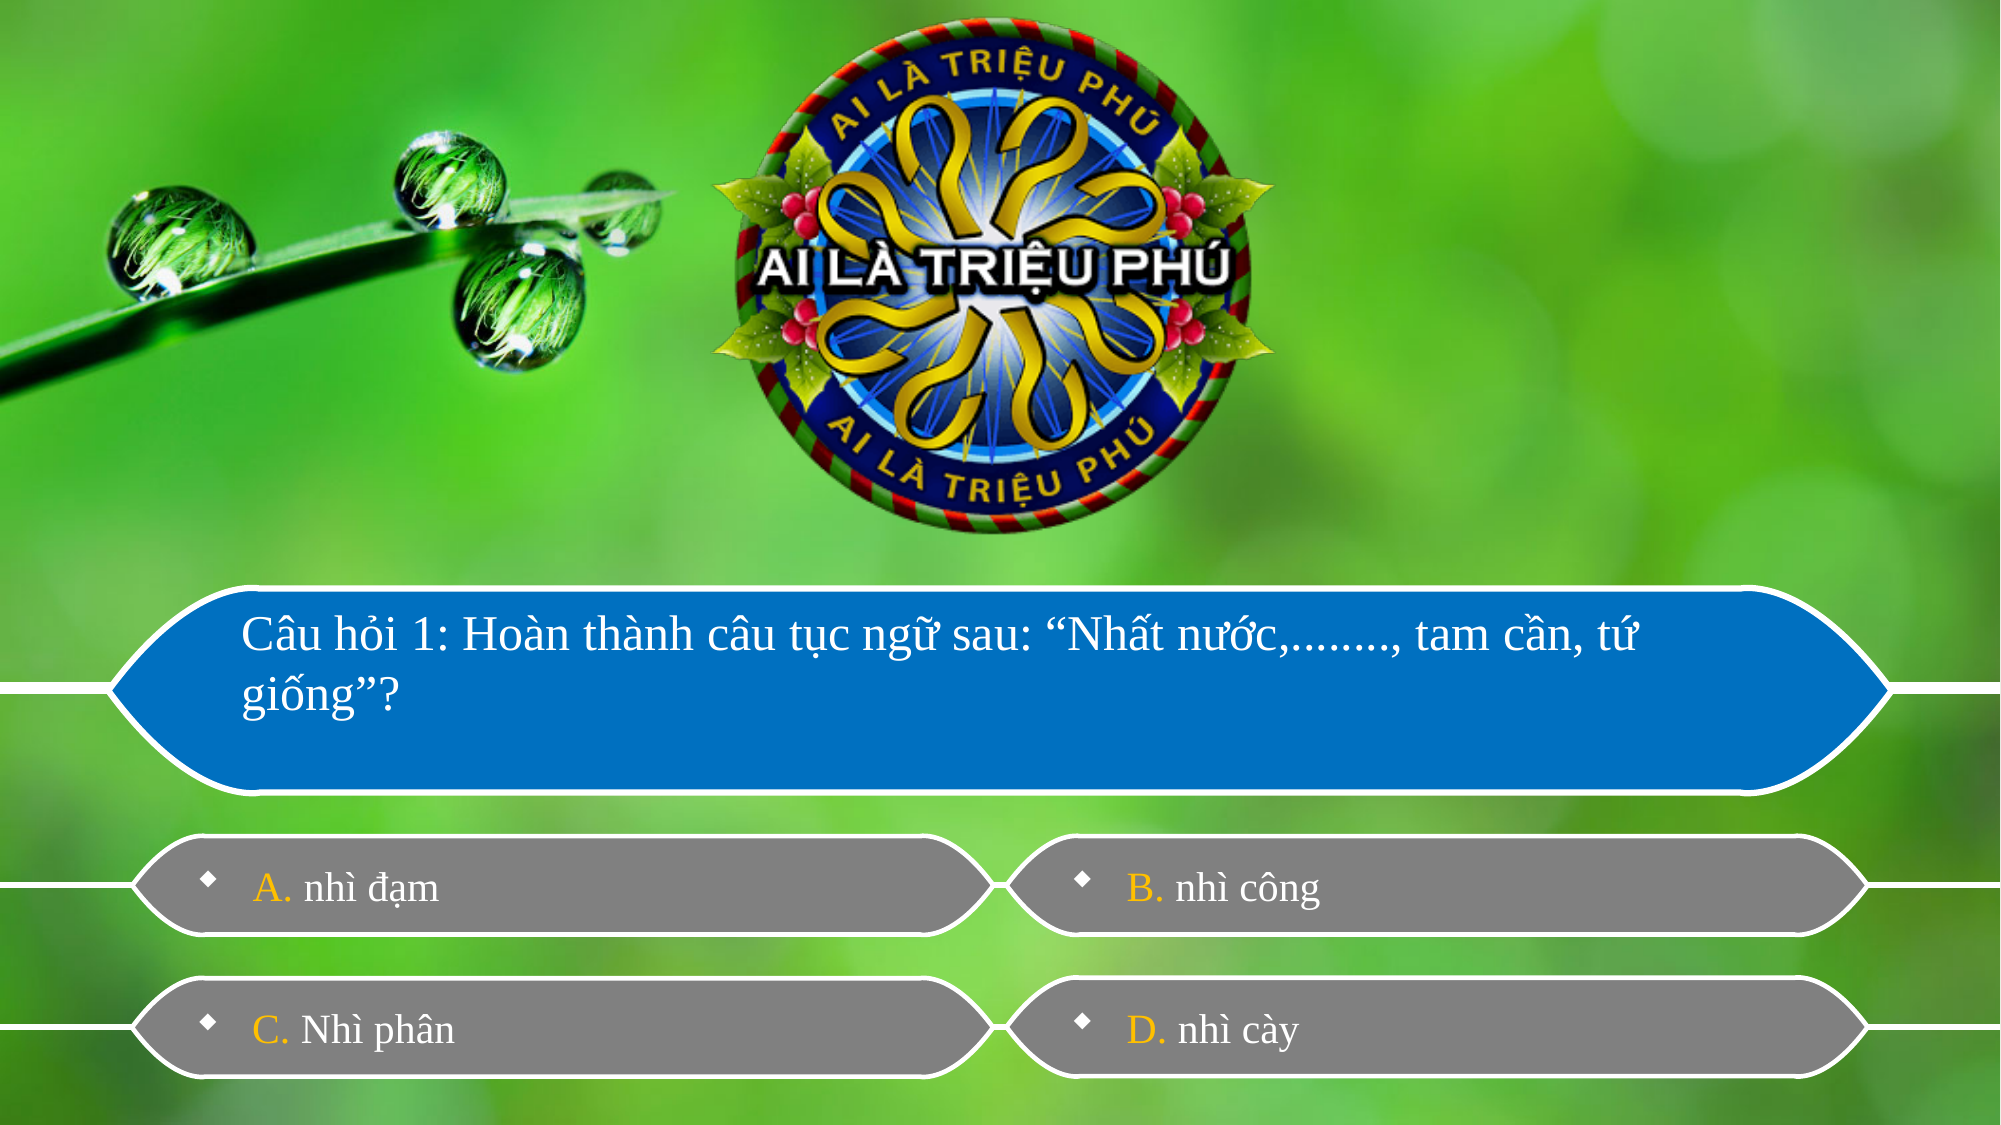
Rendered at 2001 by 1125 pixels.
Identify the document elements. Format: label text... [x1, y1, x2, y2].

text_box B. nhì công [1055, 852, 1819, 885]
text_box [131, 976, 994, 1026]
text_box [131, 886, 995, 936]
text_box C. Nhì phân [181, 994, 944, 1026]
text_box [1005, 834, 1869, 885]
text_box [131, 834, 995, 885]
picture [0, 0, 2001, 1125]
text_box [131, 1028, 995, 1079]
text_box Câu hỏi 1: Hoàn thành câu tục ngữ sau: “Nhất nước,........, tam cần, tứ giống”? [227, 689, 1767, 728]
text_box [106, 689, 1893, 795]
text_box A. nhì đạm [181, 886, 945, 918]
text_box D. nhì cày [1055, 1028, 1819, 1059]
text_box [108, 586, 1892, 688]
text_box [1005, 1028, 1869, 1078]
text_box C. Nhì phân [181, 1028, 944, 1060]
text_box B. nhì công [1055, 886, 1819, 918]
text_box D. nhì cày [1055, 994, 1819, 1026]
text_box A. nhì đạm [181, 852, 945, 885]
text_box [1005, 976, 1869, 1026]
text_box [1005, 886, 1869, 936]
text_box Câu hỏi 1: Hoàn thành câu tục ngữ sau: “Nhất nước,........, tam cần, tứ giống”? [227, 593, 1767, 688]
